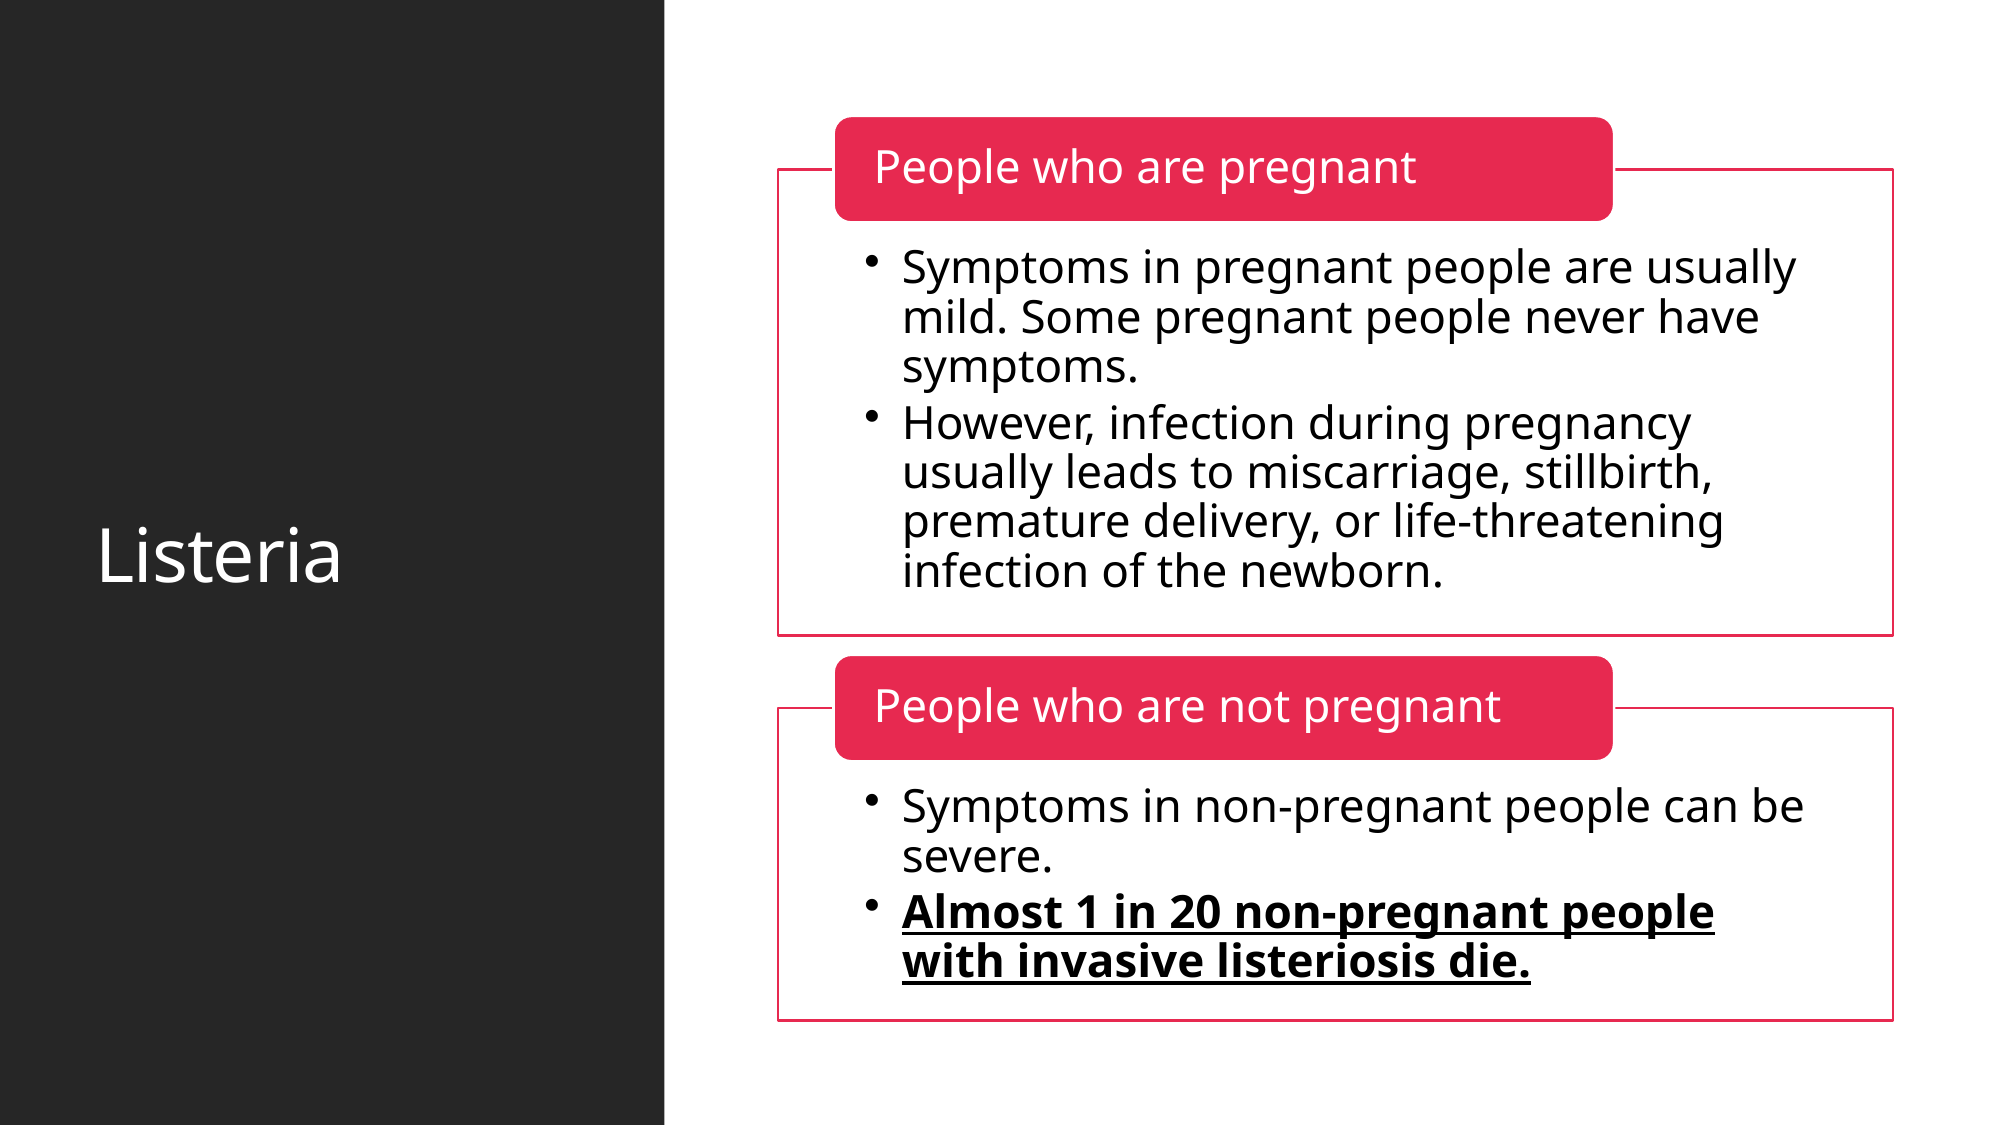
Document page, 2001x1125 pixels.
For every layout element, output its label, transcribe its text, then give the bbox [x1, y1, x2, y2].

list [777, 104, 1894, 1033]
text_box [0, 0, 666, 1125]
title Listeria [80, 84, 587, 1032]
text_box [666, 0, 2000, 1125]
